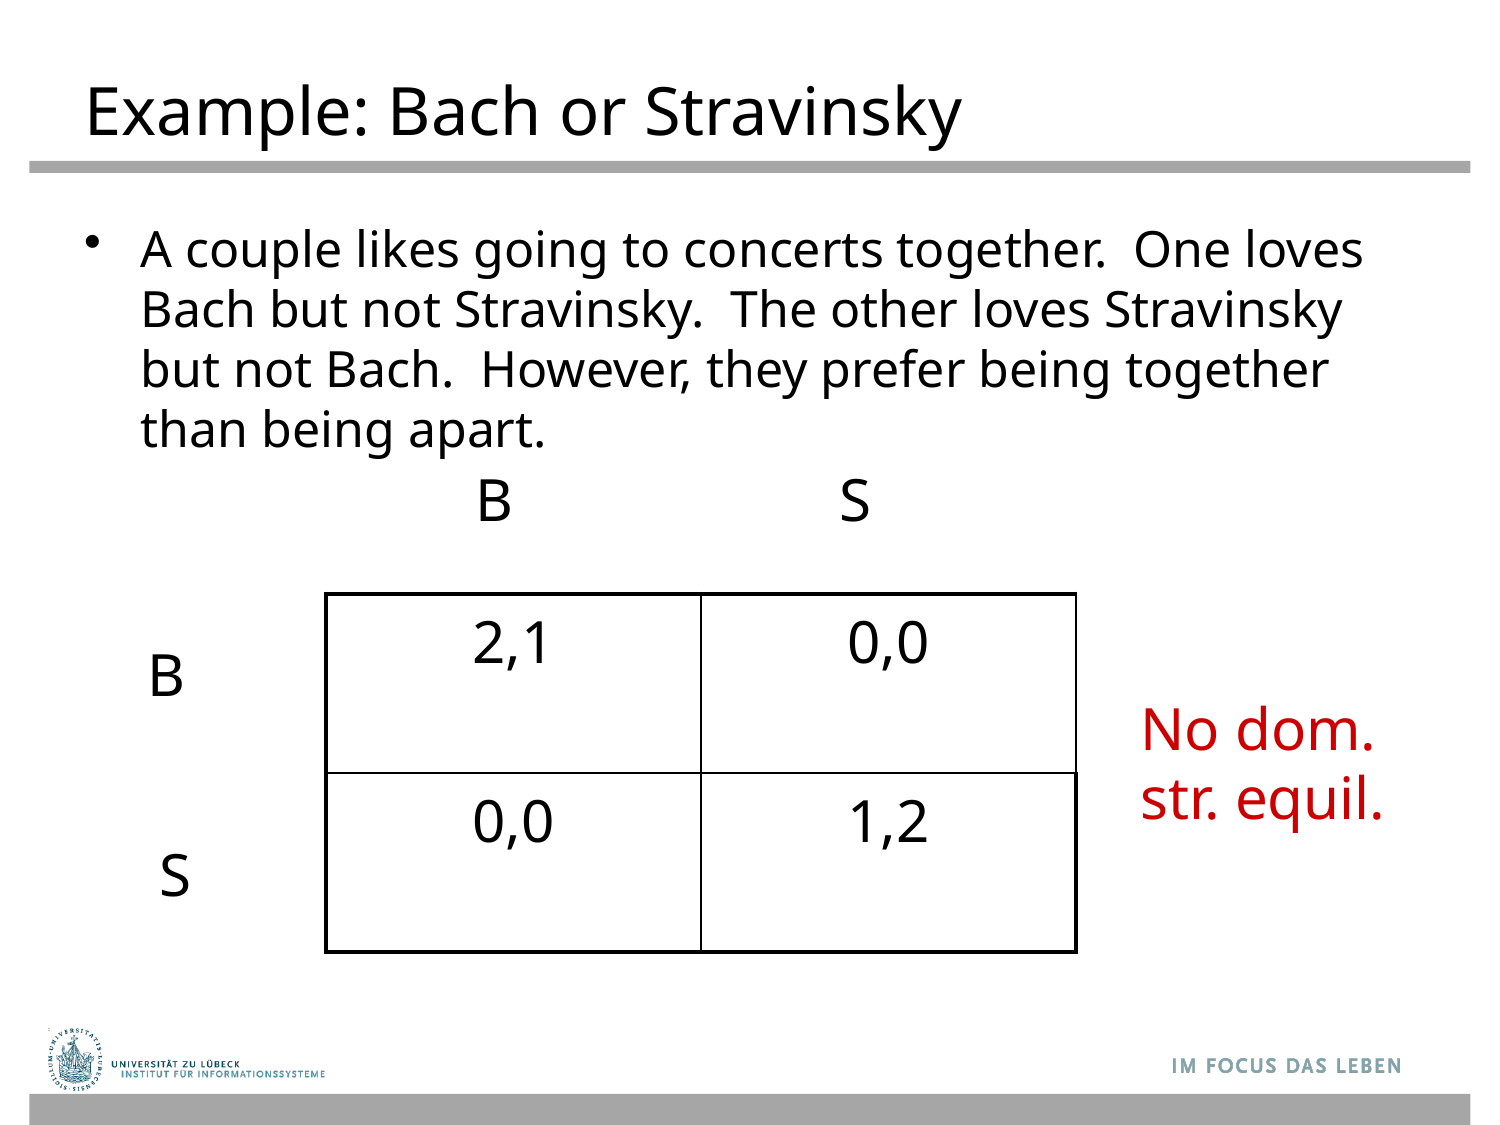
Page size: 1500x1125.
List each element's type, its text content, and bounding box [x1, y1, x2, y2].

title Example: Bach or Stravinsky [69, 61, 1500, 249]
text_box B [133, 630, 201, 716]
text_box S [145, 831, 207, 916]
table_header 2,1 [328, 596, 700, 772]
table_cell 1,2 [702, 774, 1074, 950]
table_cell 0,0 [328, 774, 700, 950]
table_header 0,0 [702, 596, 1075, 772]
text_box S [824, 456, 887, 541]
text_box No dom. str. equil. [1125, 684, 1451, 839]
text_box B [460, 456, 529, 541]
picture [1173, 1058, 1400, 1073]
list A couple likes going to concerts together. One loves Bach but not Stravinsky. The other loves Stravinsky but not Bach. However, they prefer being together than being apart. [69, 209, 1420, 898]
